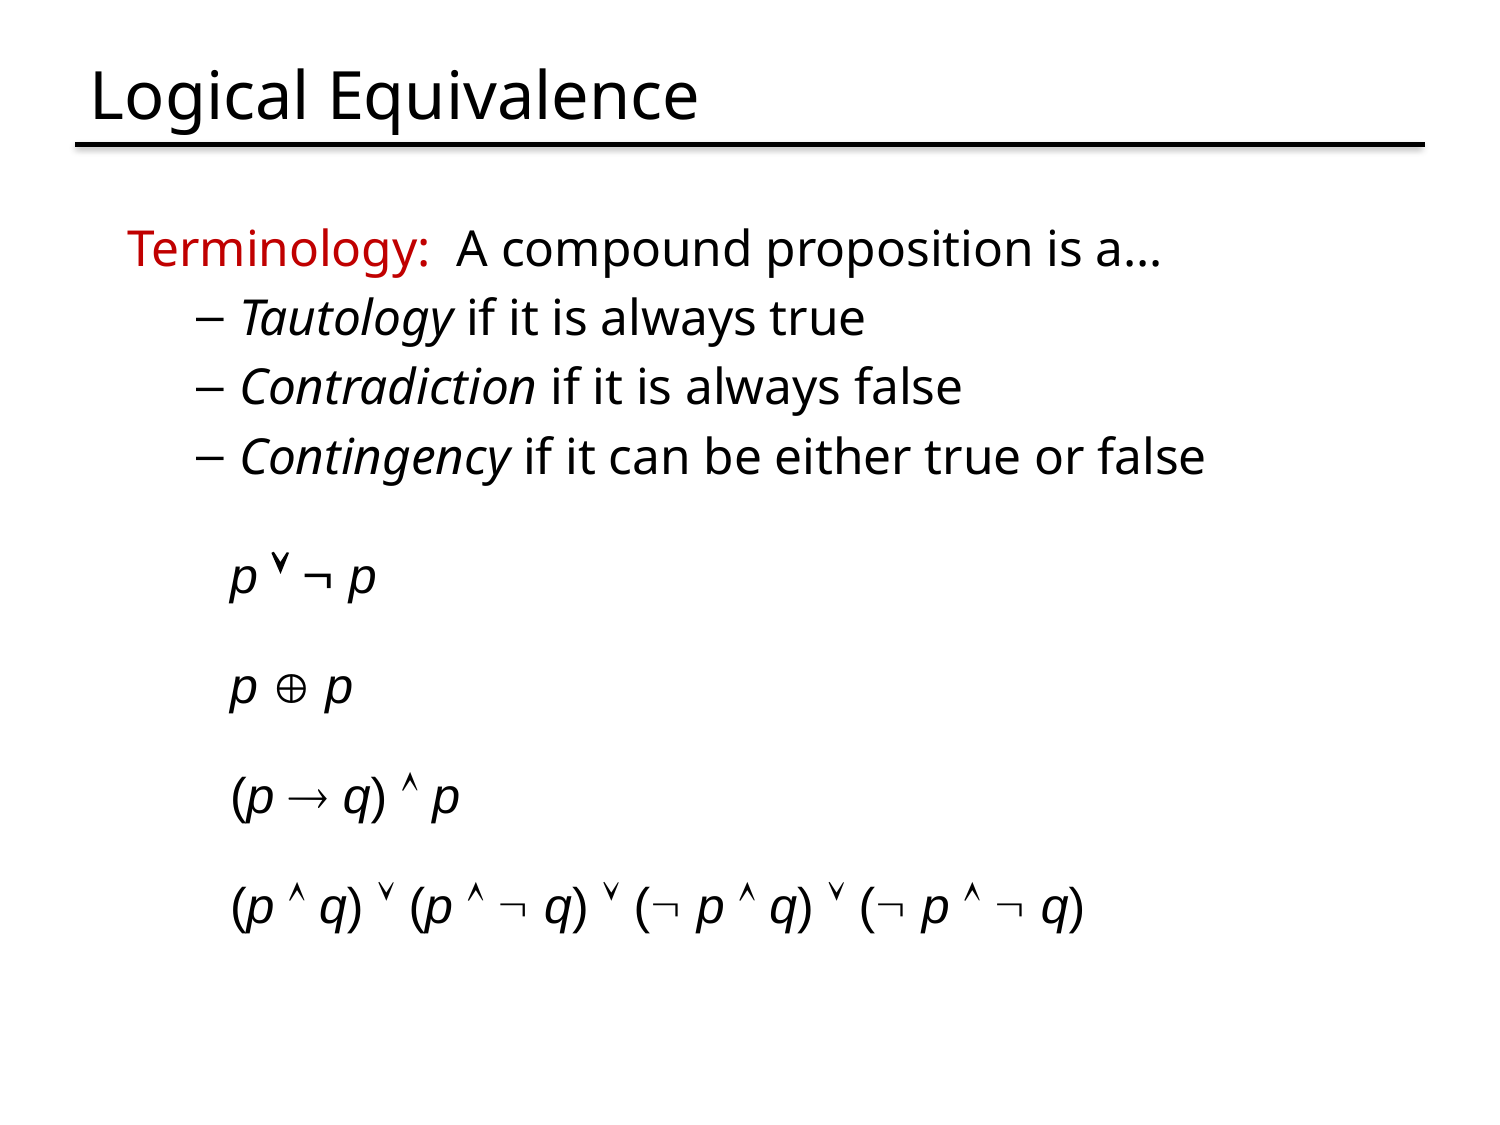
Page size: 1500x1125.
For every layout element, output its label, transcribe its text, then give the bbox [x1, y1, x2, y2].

text_box p   p p  p (p  q)  p (p  q)  (p   q)  ( p  q)  ( p   q) [215, 536, 1115, 1002]
title Logical Equivalence [75, 45, 1425, 145]
list Terminology: A compound proposition is a… Tautology if it is always true Contradiction if it is always false Contingency if it can be either true or false [112, 209, 1463, 498]
